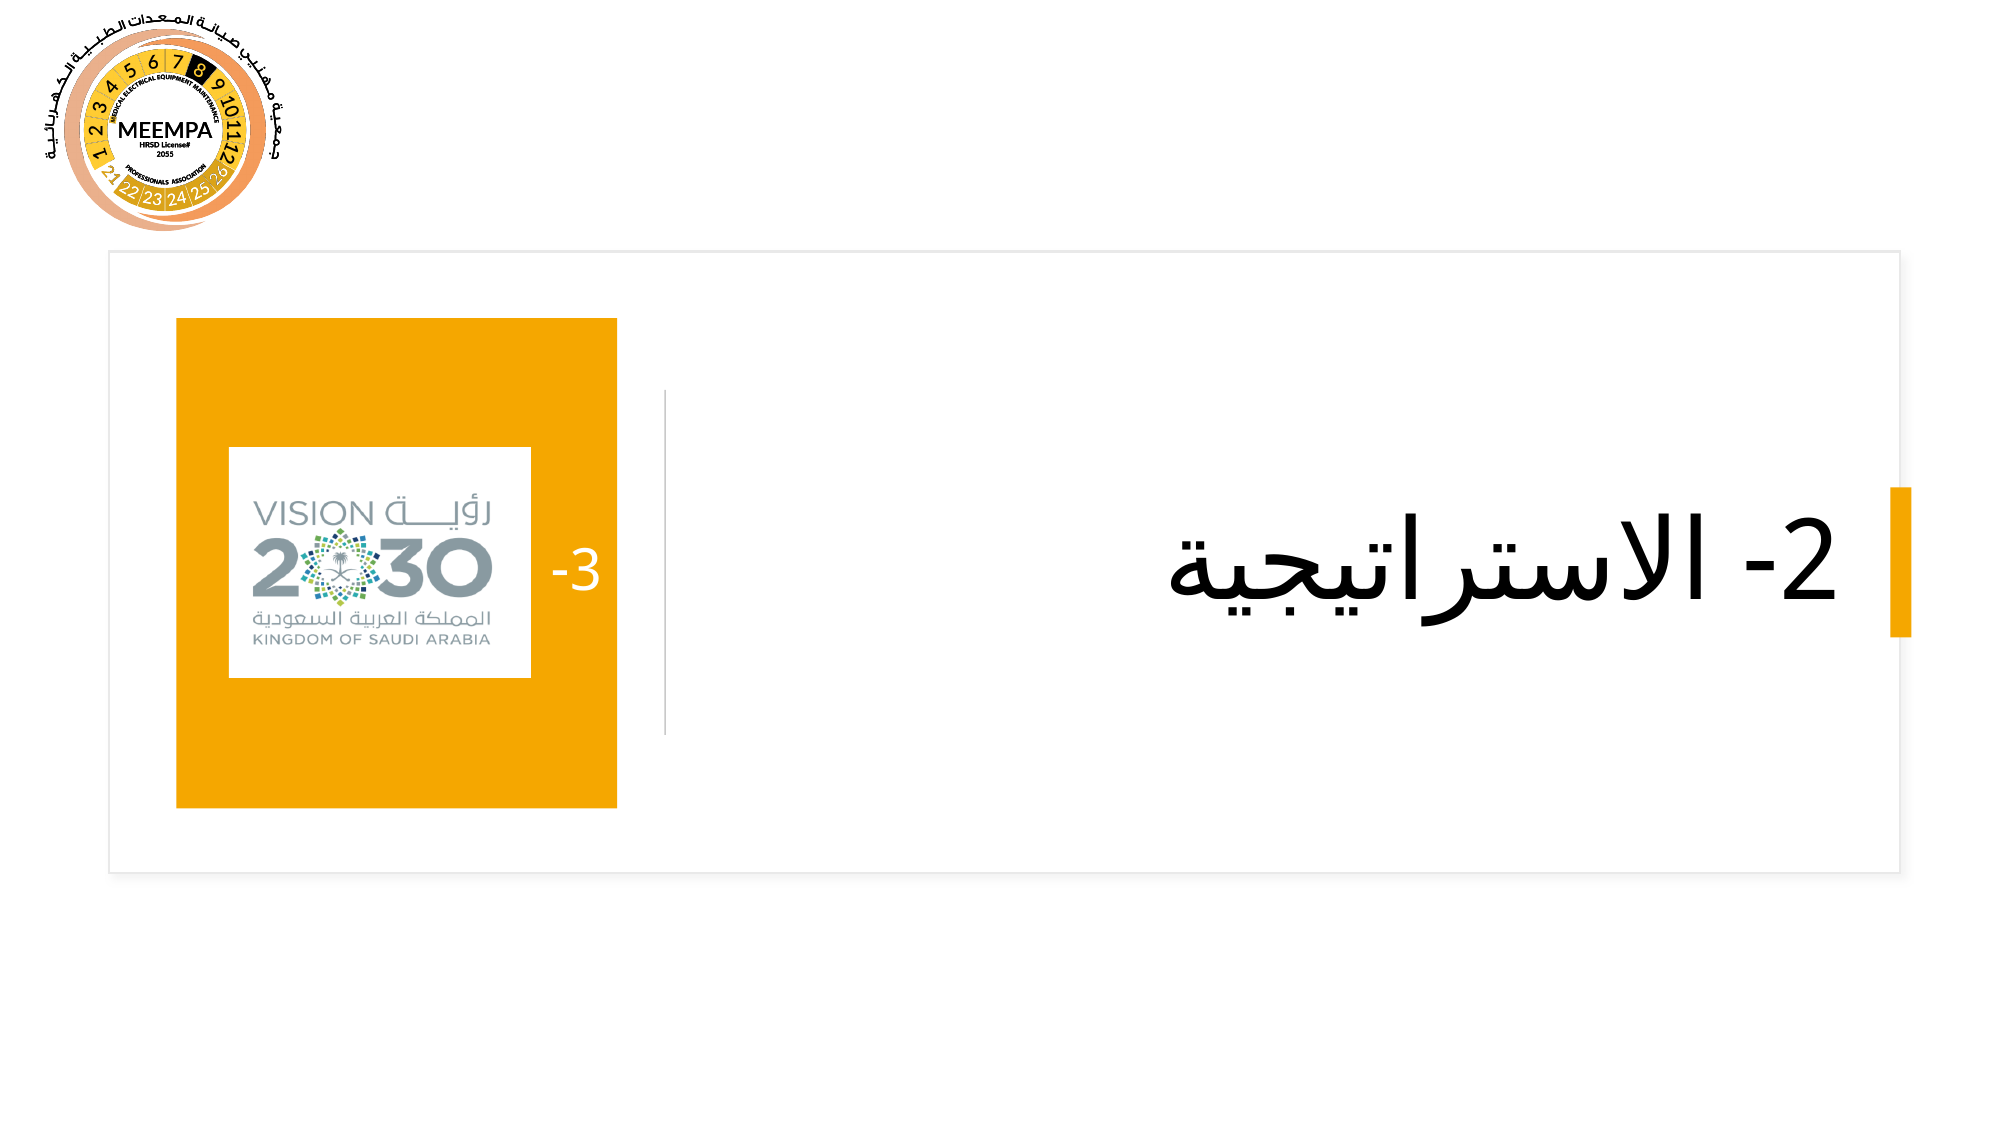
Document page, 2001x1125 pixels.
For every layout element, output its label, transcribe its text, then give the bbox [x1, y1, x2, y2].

title 2- الاستراتيجية [706, 318, 1858, 809]
list 3- [176, 318, 618, 809]
picture [0, 0, 417, 382]
picture [228, 447, 531, 678]
